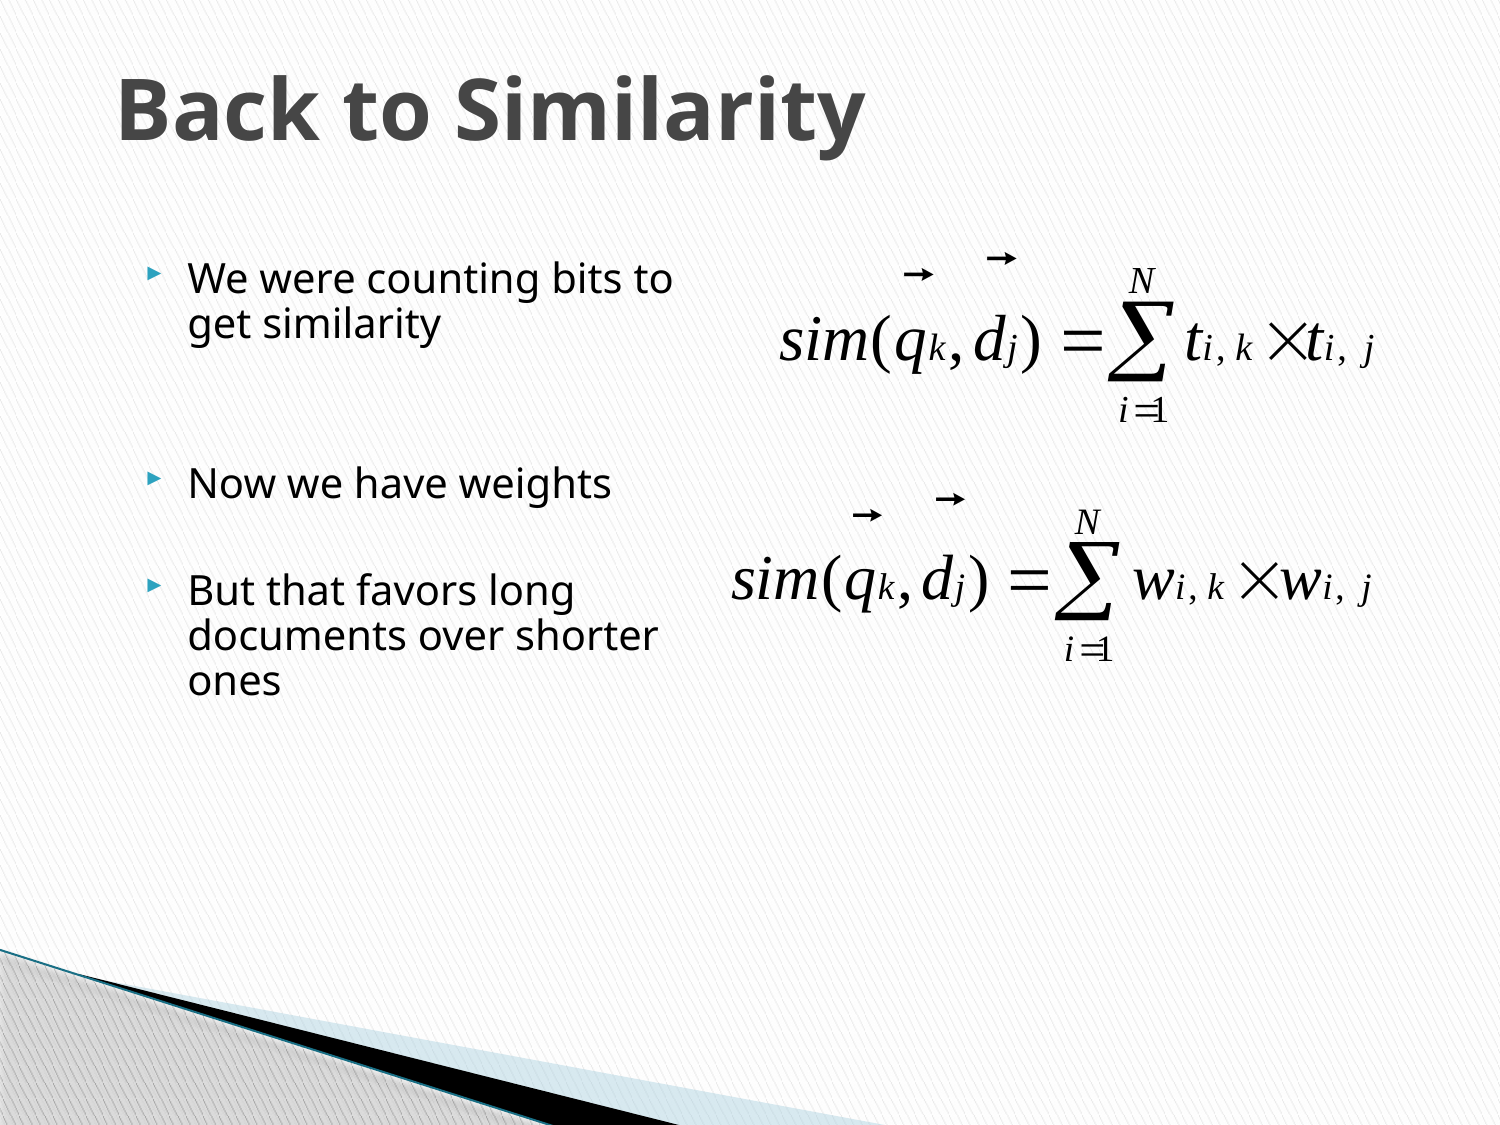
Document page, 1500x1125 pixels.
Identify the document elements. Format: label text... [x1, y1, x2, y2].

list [720, 492, 1388, 675]
title Back to Similarity [99, 24, 1388, 188]
list We were counting bits to get similarity Now we have weights But that favors long documents over shorter ones [112, 249, 744, 1000]
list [767, 251, 1388, 437]
